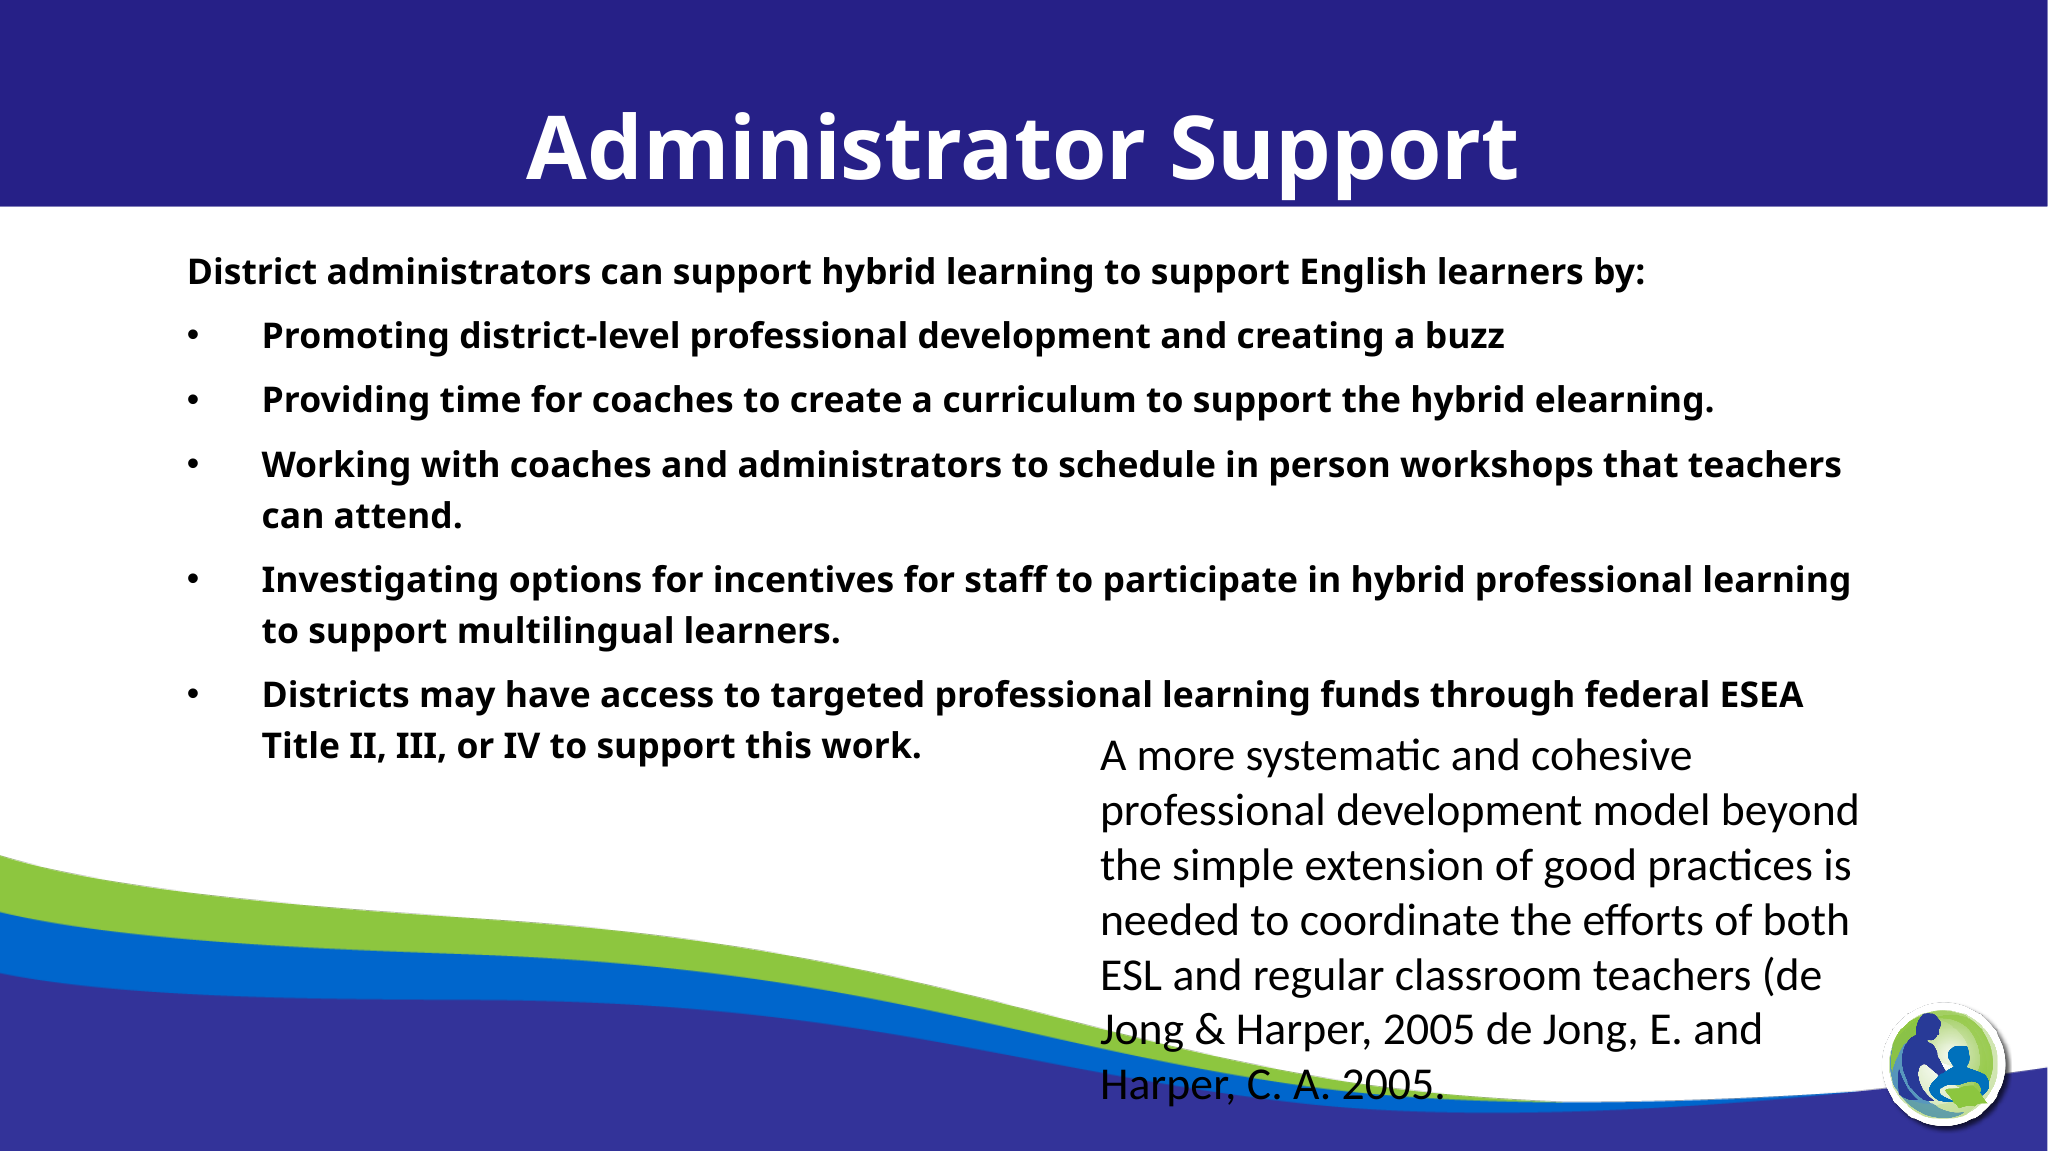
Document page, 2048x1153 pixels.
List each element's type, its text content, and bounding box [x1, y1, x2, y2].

picture [0, 828, 2048, 1151]
list District administrators can support hybrid learning to support English learners by: Promoting district-level professional development and creating a buzz Providing time for coaches to create a curriculum to support the hybrid elearning. Working with coaches and administrators to schedule in person workshops that teachers can attend. Investigating options for incentives for staff to participate in hybrid professional learning to support multilingual learners. Districts may have access to targeted professional learning funds through federal ESEA Title II, III, or IV to support this work. [171, 233, 1876, 839]
list Administrator Support [0, 0, 2048, 207]
text_box A more systematic and cohesive professional development model beyond the simple extension of good practices is needed to coordinate the efforts of both ESL and regular classroom teachers (de Jong & Harper, 2005 de Jong, E. and Harper, C. A. 2005. [1085, 717, 1876, 1117]
